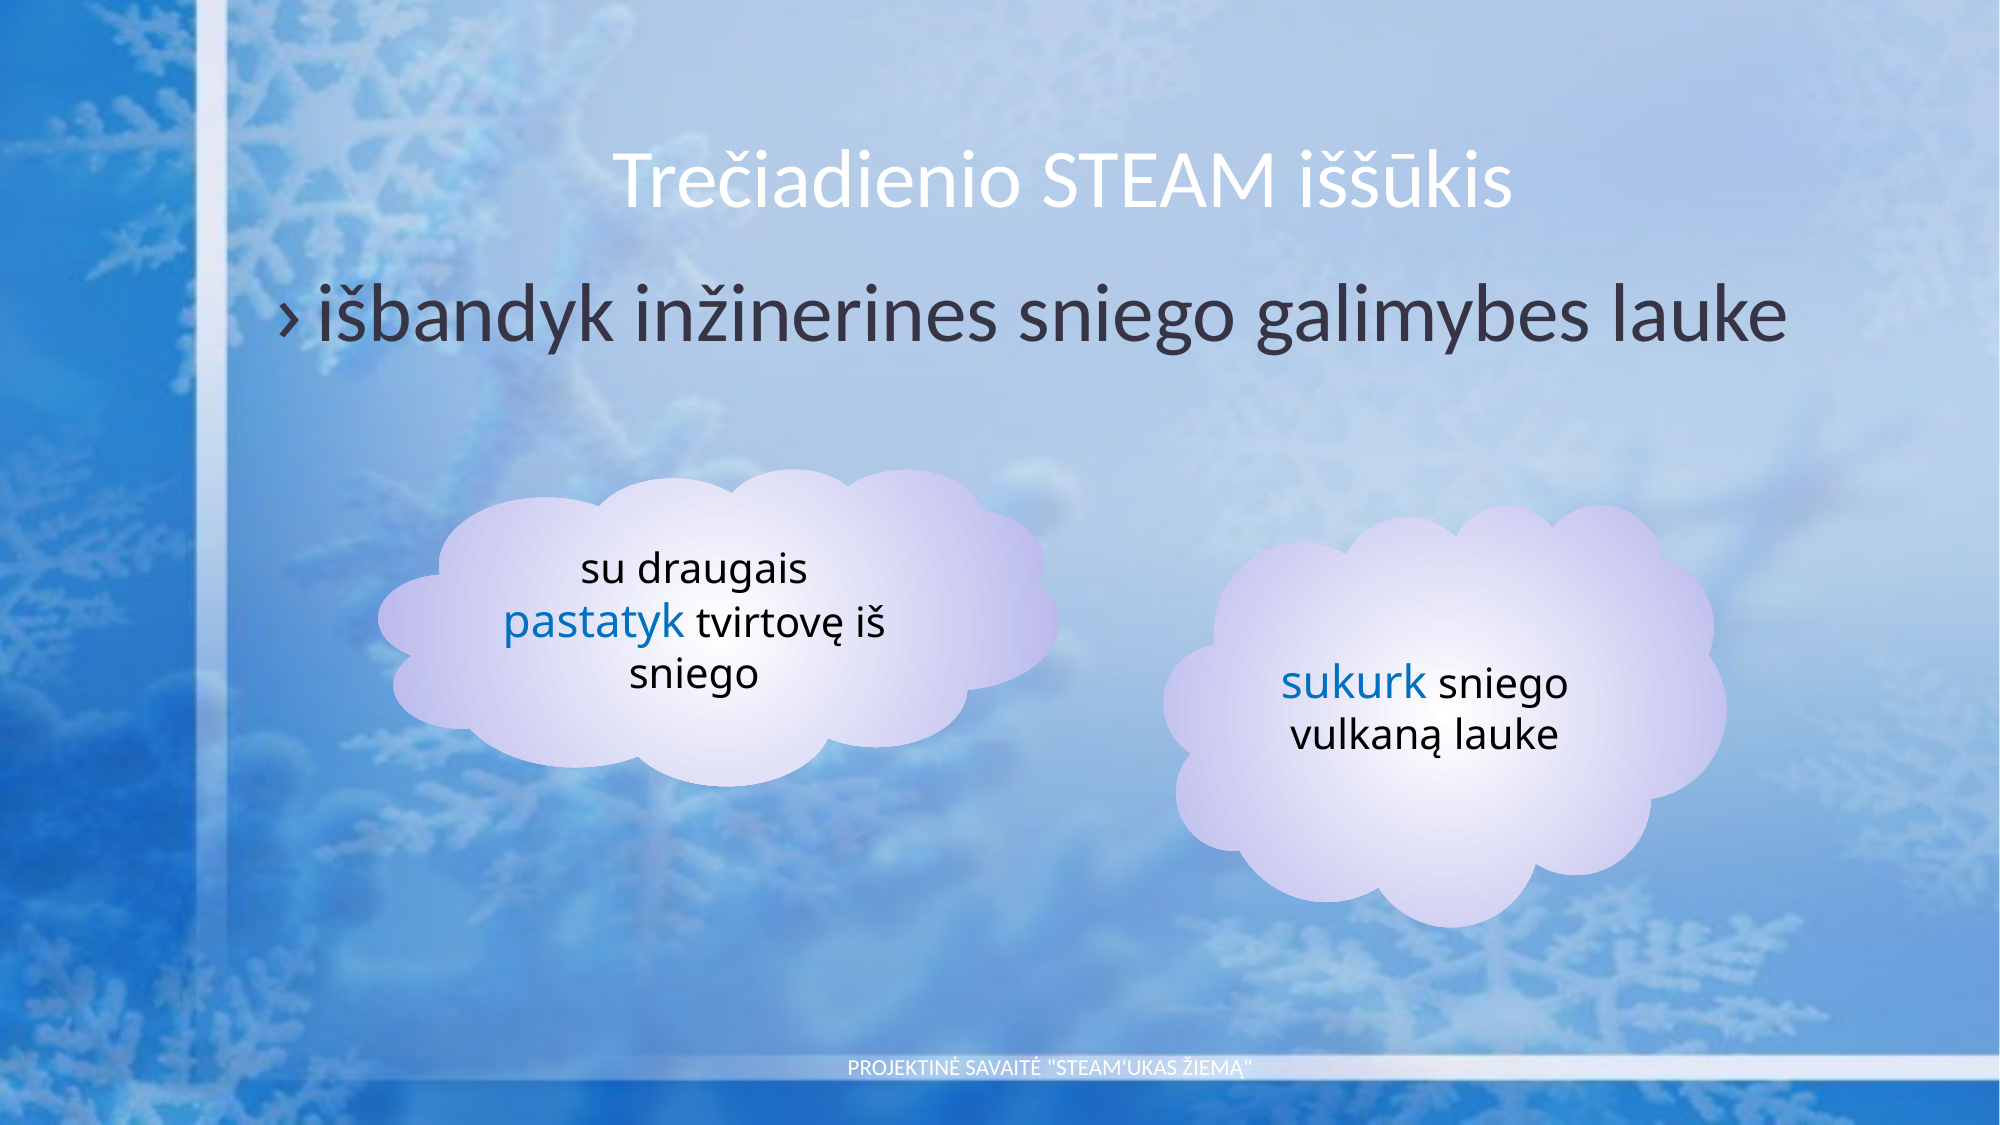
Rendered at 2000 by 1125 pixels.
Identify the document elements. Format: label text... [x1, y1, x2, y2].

footer Projektinė savaitė "STEAM'ukas žiemą" [366, 1036, 1734, 1096]
list išbandyk inžinerines sniego galimybes lauke [261, 262, 1867, 1013]
text_box sukurk sniego vulkaną lauke [1162, 504, 1728, 929]
picture [0, 0, 2000, 1125]
title Trečiadienio STEAM iššūkis [261, 29, 1867, 233]
text_box su draugais pastatyk tvirtovę iš sniego [377, 468, 1060, 787]
